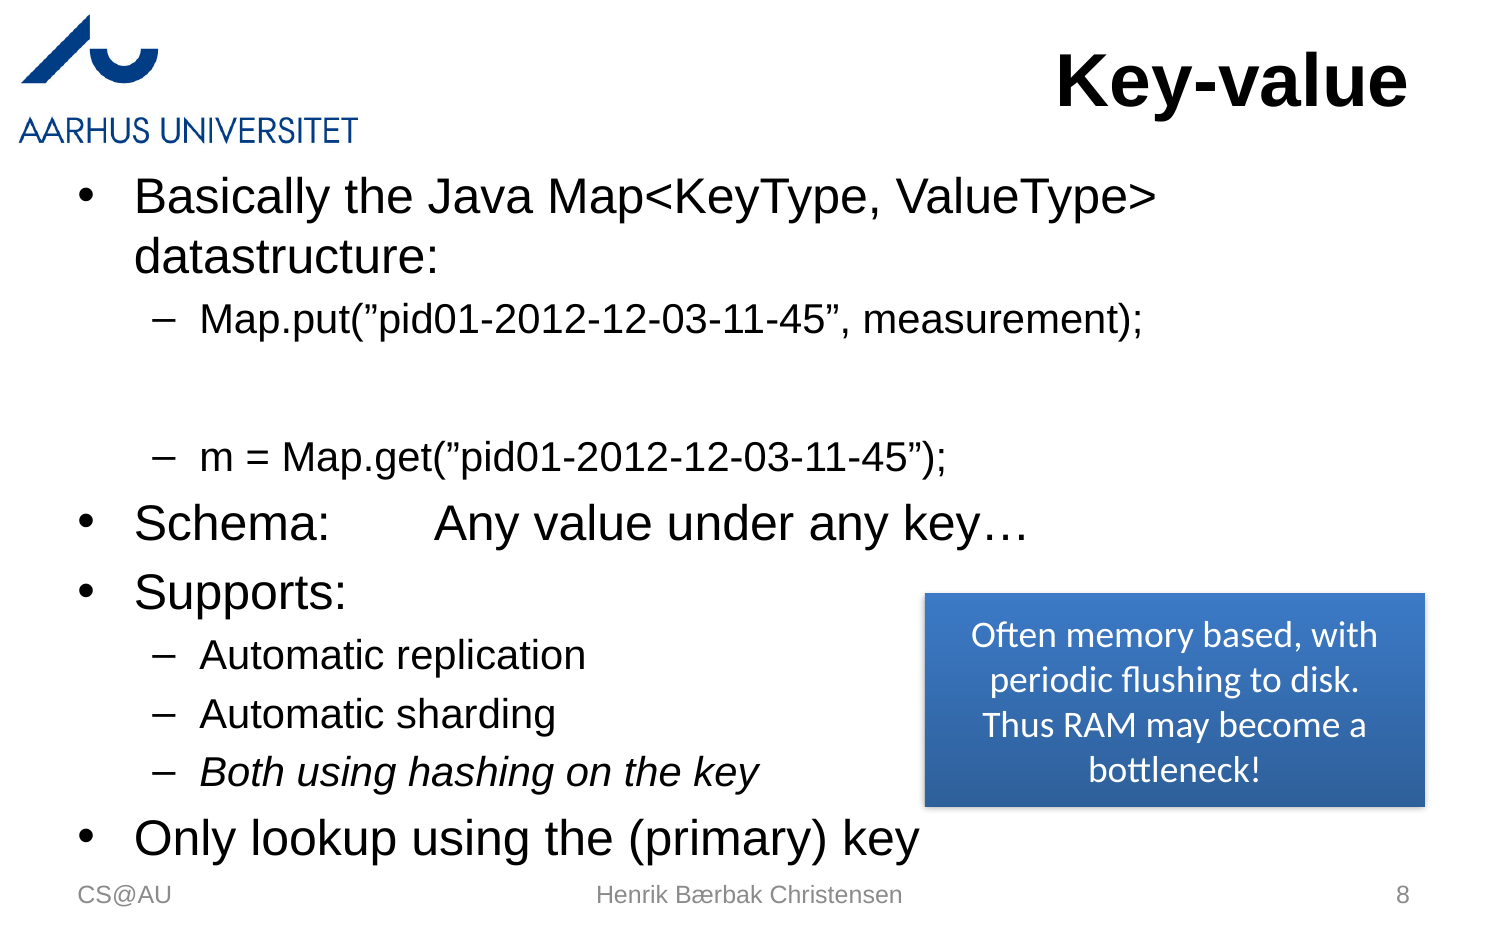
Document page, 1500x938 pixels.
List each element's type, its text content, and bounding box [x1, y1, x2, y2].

slide_number CS@AU [62, 868, 413, 919]
picture [14, 9, 358, 146]
footer Henrik Bærbak Christensen [512, 868, 988, 919]
list Basically the Java Map<KeyType, ValueType> datastructure: Map.put(”pid01-2012-12-03-11-45”, measurement); m = Map.get(”pid01-2012-12-03-11-45”); Schema: Any value under any key… Supports: Automatic replication Automatic sharding Both using hashing on the key Only lookup using the (primary) key [62, 156, 1425, 865]
text_box Often memory based, with periodic flushing to disk. Thus RAM may become a bottleneck! [924, 593, 1425, 807]
slide_number 8 [1074, 868, 1425, 919]
title Key-value [75, 27, 1425, 125]
